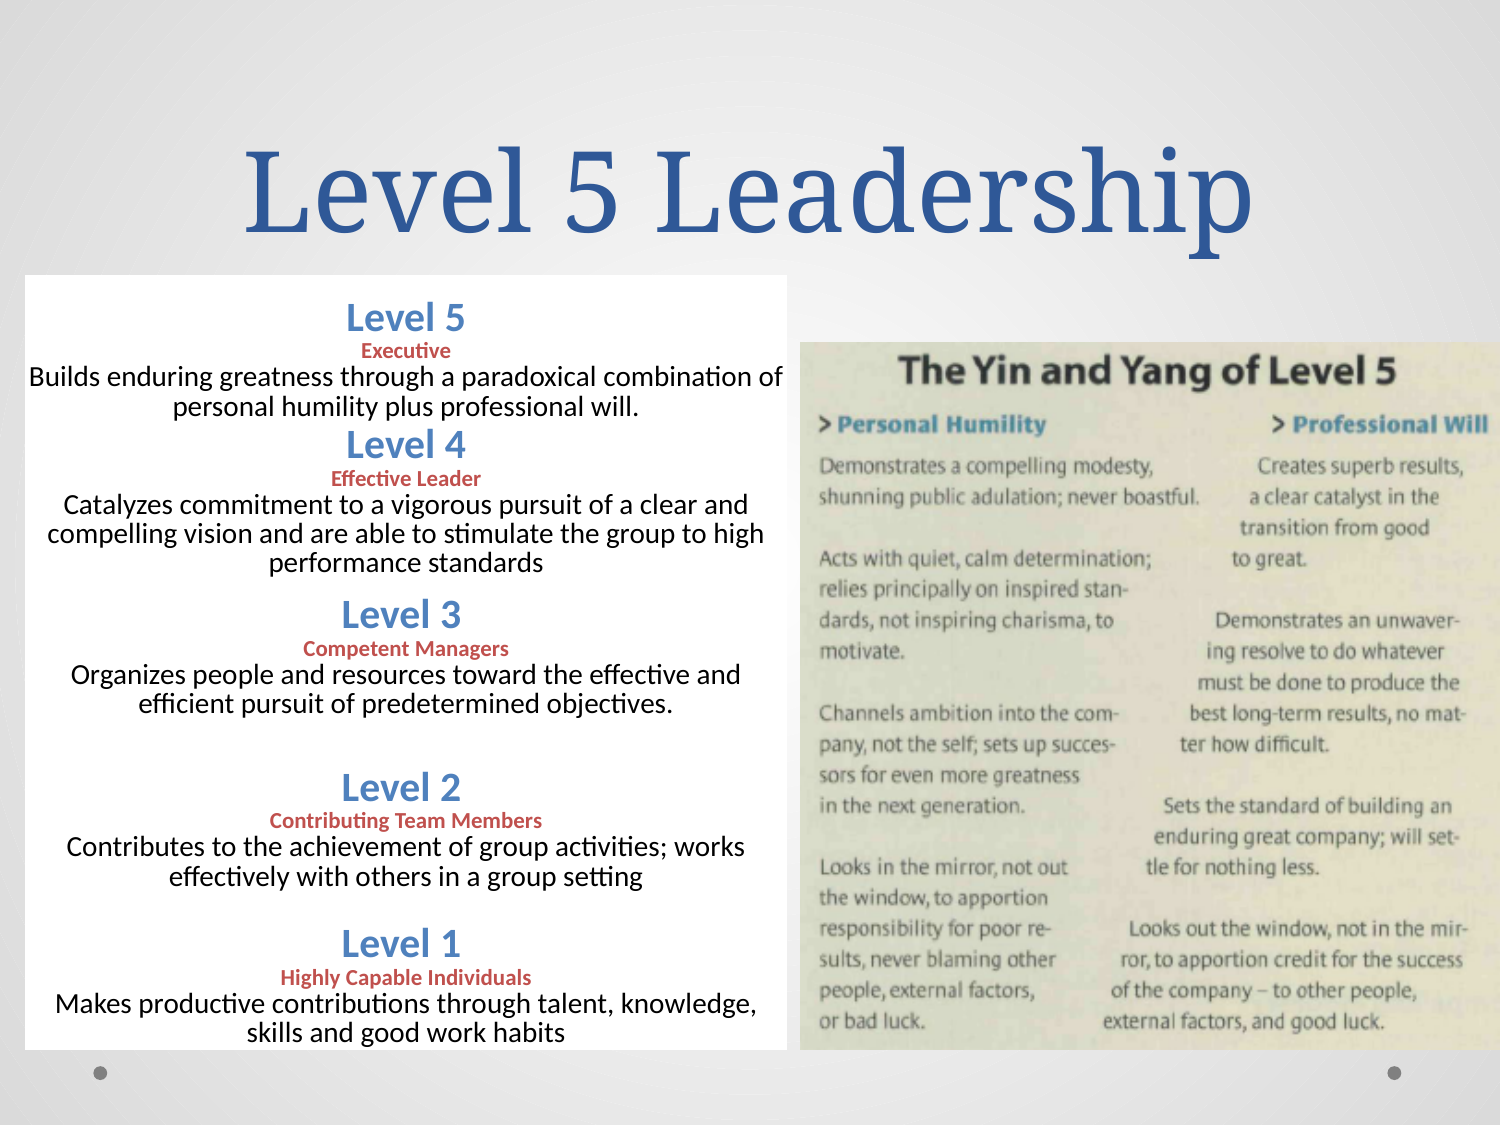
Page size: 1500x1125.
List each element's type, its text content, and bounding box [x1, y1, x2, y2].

picture [799, 342, 1500, 1051]
title Level 5 Leadership [75, 0, 1425, 263]
table_cell Level 2 Contributing Team Members Contributes to the achievement of group activities; works effectively with others in a group setting [25, 737, 787, 893]
table_cell Level 3 Competent Managers Organizes people and resources toward the effective and efficient pursuit of predetermined objectives. [25, 580, 787, 737]
table_cell Level 1 Highly Capable Individuals Makes productive contributions through talent, knowledge, skills and good work habits [25, 893, 787, 1050]
table_cell Level 4 Effective Leader Catalyzes commitment to a vigorous pursuit of a clear and compelling vision and are able to stimulate the group to high performance standards [25, 423, 787, 580]
table_header Level 5 Executive Builds enduring greatness through a paradoxical combination of personal humility plus professional will. [25, 275, 787, 423]
